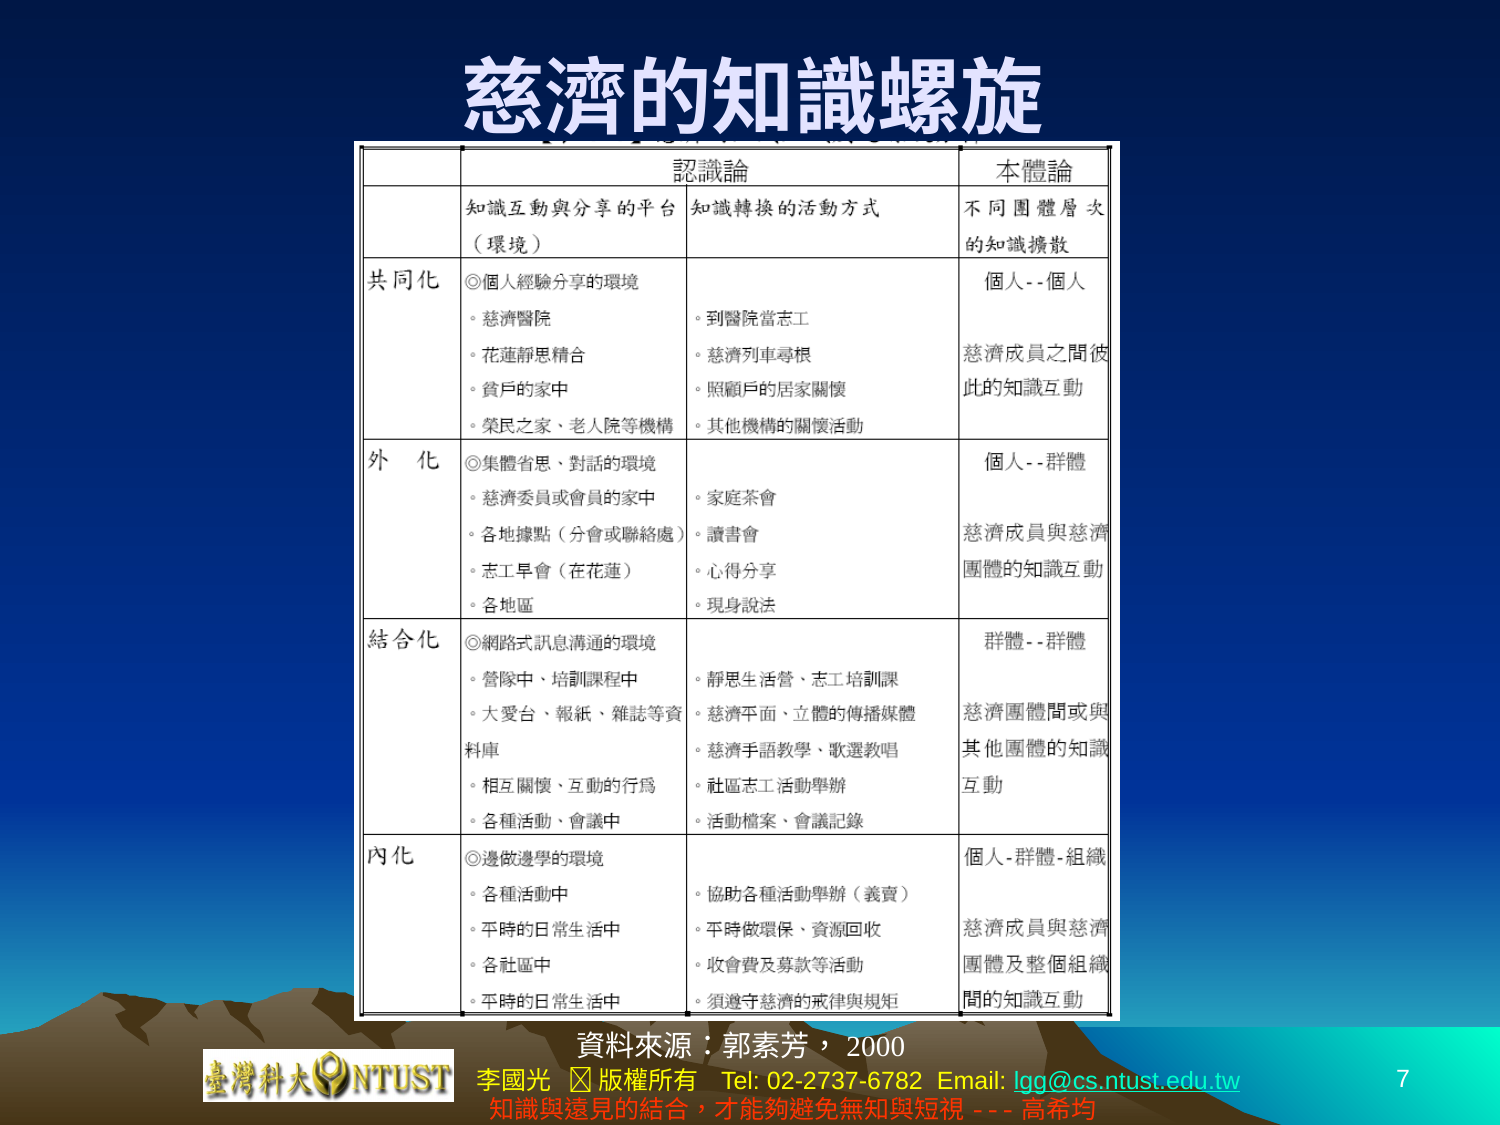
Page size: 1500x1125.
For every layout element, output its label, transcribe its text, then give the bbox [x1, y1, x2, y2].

picture [203, 1049, 454, 1102]
slide_number 7 [1074, 1024, 1426, 1101]
text_box 資料來源：郭素芳，2000 [561, 1029, 921, 1070]
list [354, 141, 1120, 1021]
title 慈濟的知識螺旋 [77, 0, 1429, 188]
